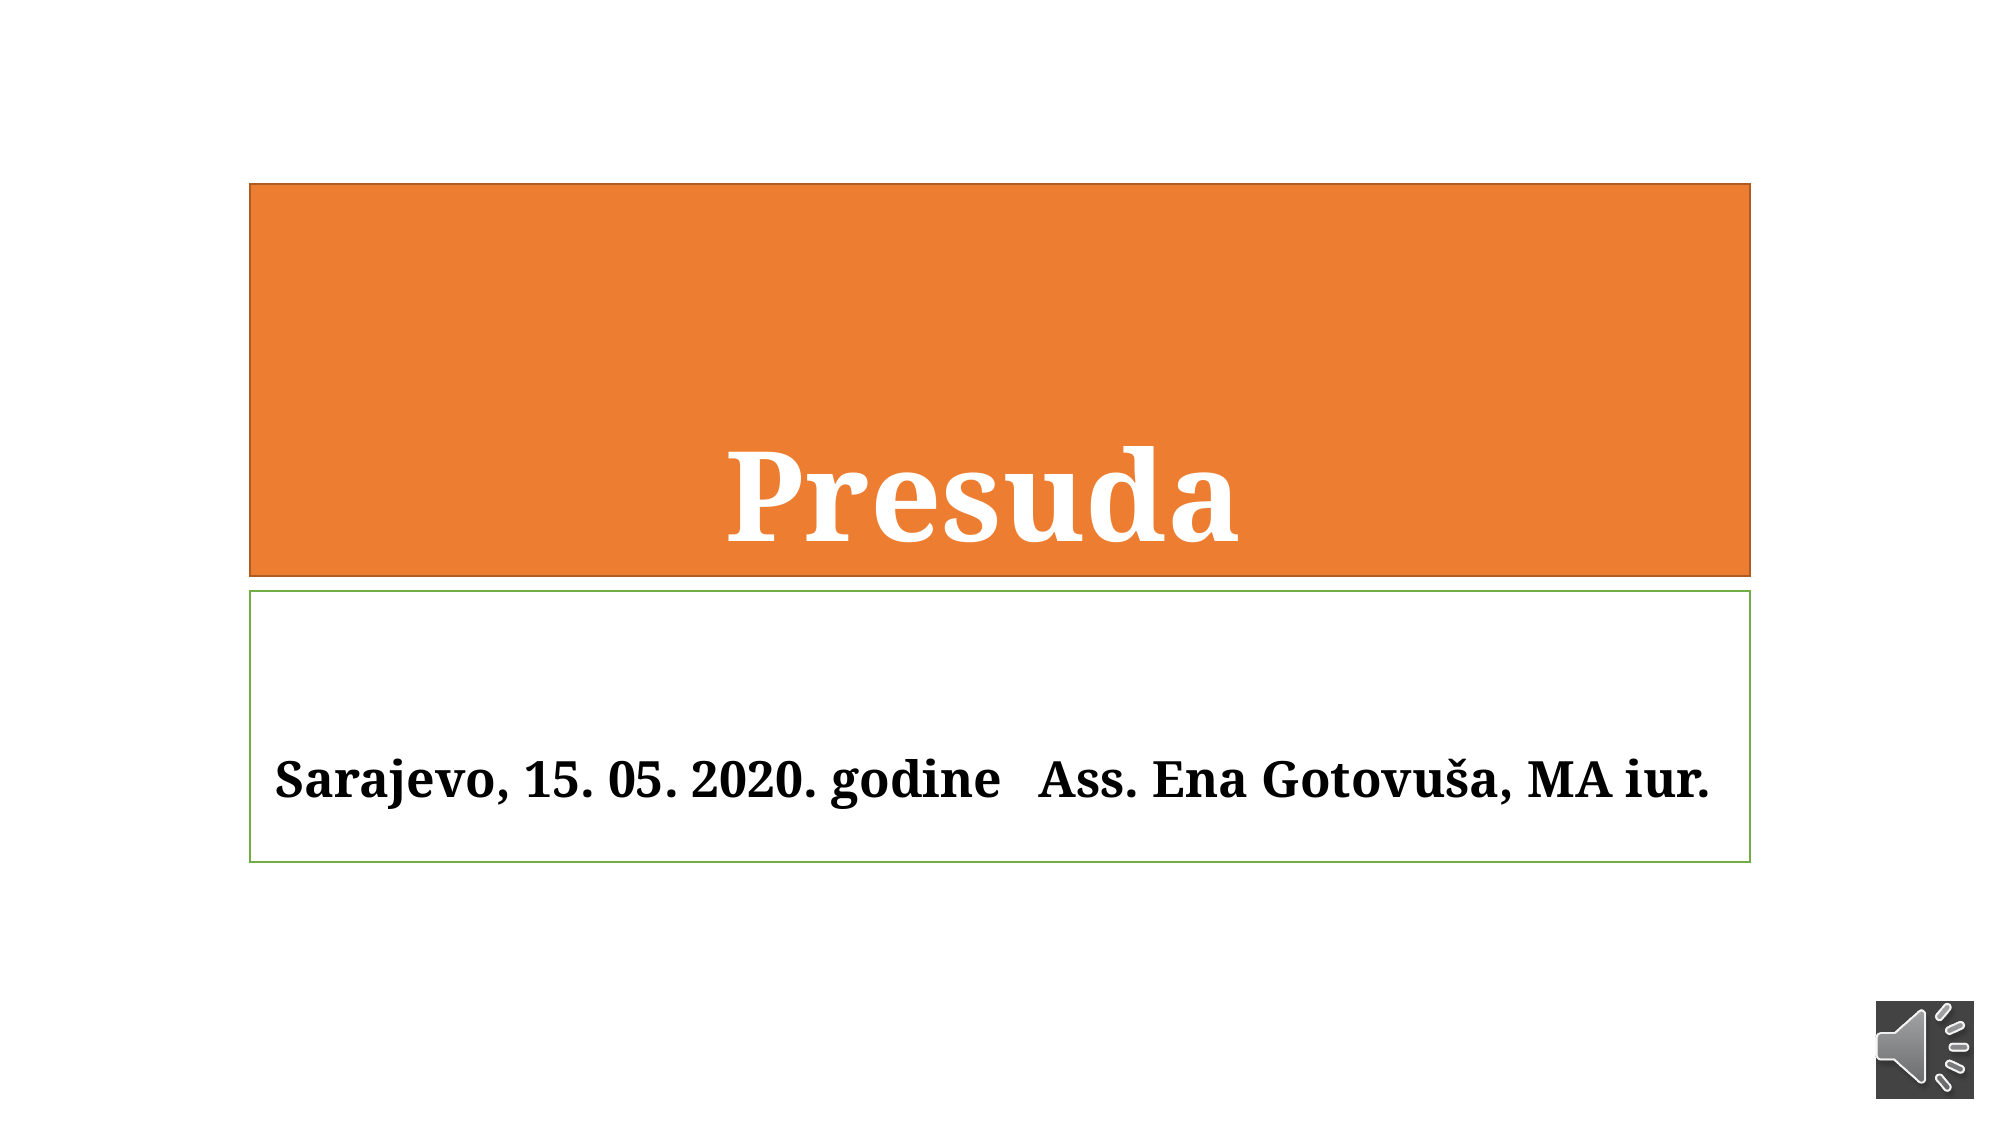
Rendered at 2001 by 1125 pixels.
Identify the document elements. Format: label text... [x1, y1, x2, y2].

title Presuda [249, 183, 1751, 577]
subtitle Sarajevo, 15. 05. 2020. godine Ass. Ena Gotovuša, MA iur. [249, 590, 1751, 863]
picture [1874, 999, 1975, 1100]
